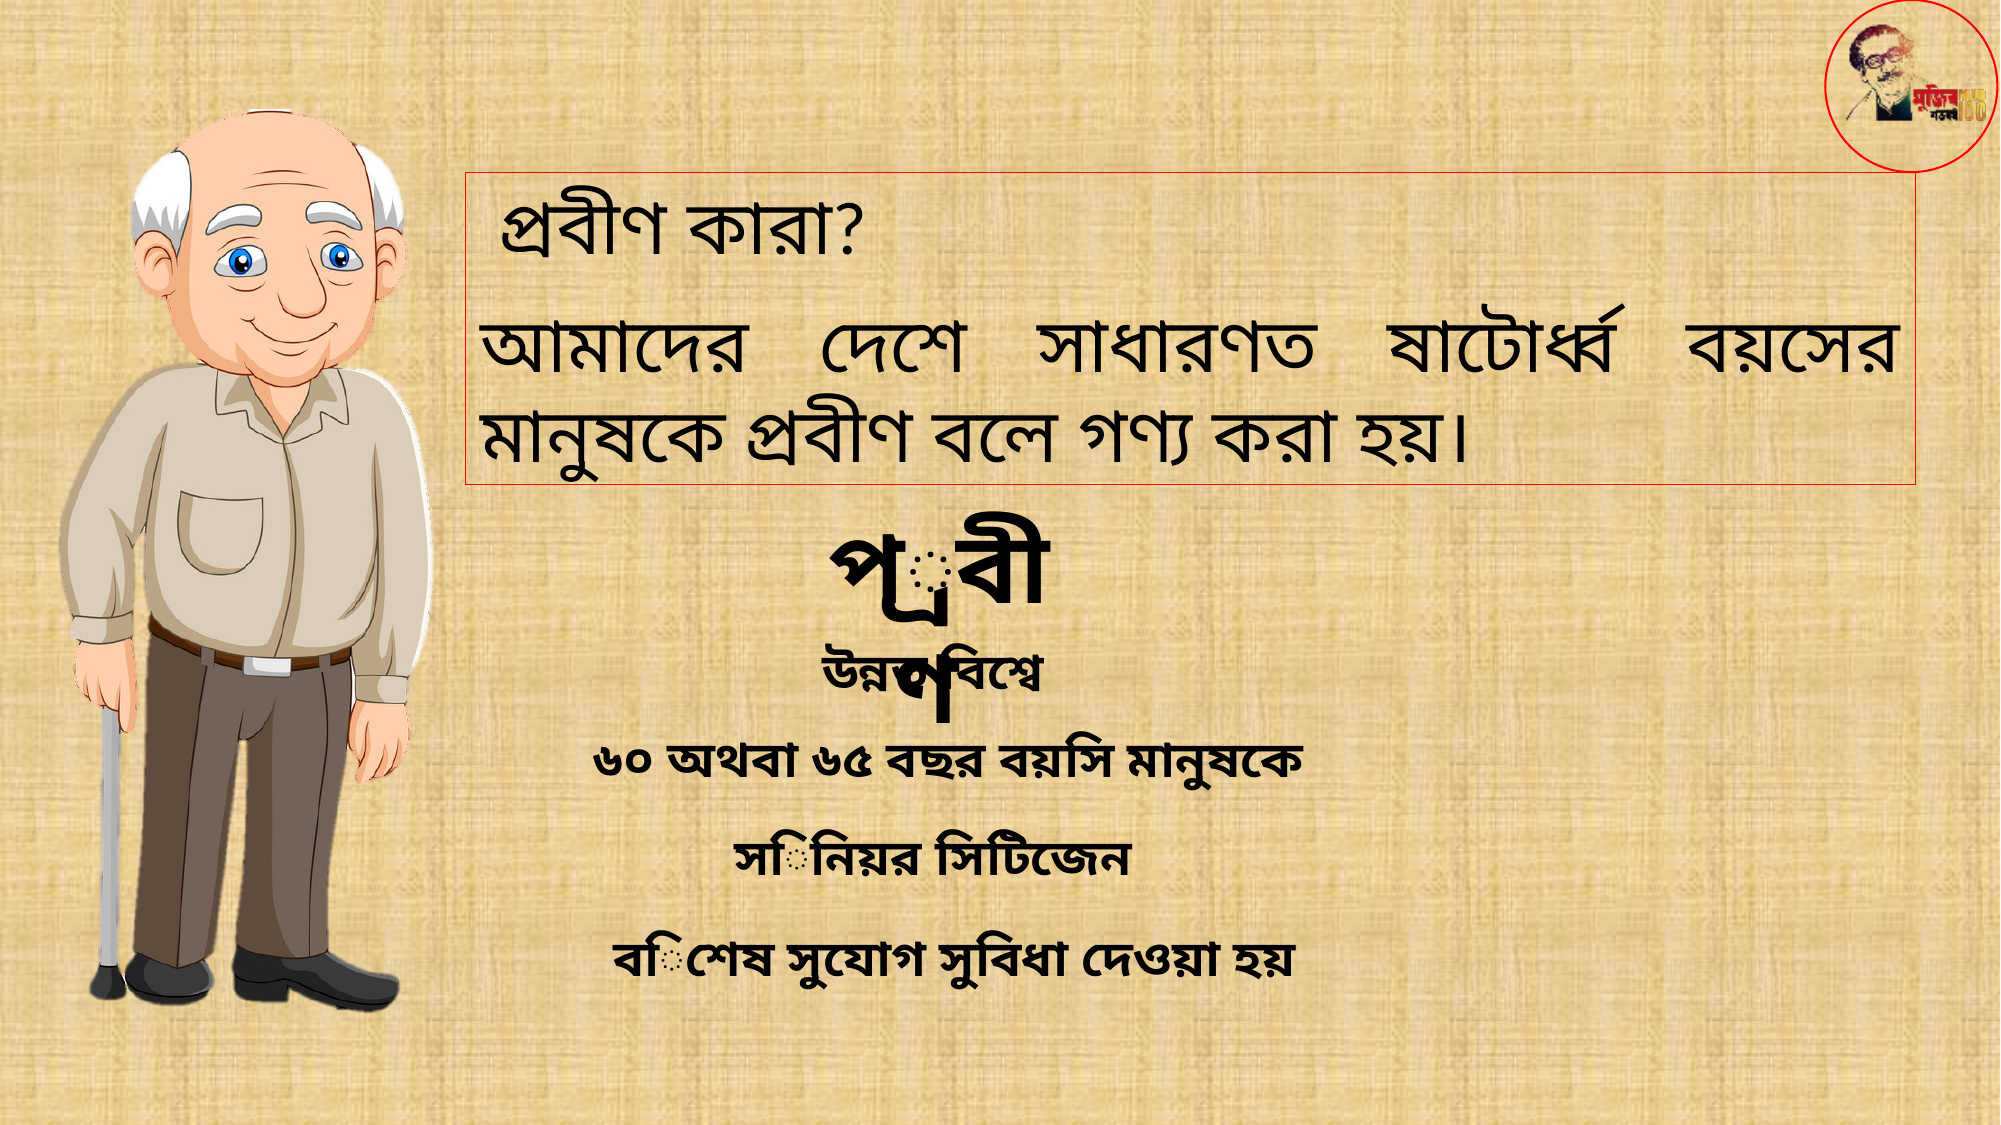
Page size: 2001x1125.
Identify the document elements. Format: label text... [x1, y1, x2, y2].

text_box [1825, 0, 2000, 173]
text_box প্রবীণ [786, 496, 1093, 751]
picture [0, 0, 2001, 1125]
text_box ৬০ অথবা ৬৫ বছর বয়সি মানুষকে [578, 720, 1345, 796]
text_box সিনিয়র সিটিজেন [719, 817, 1160, 893]
text_box বিশেষ সুযোগ সুবিধা দেওয়া হয় [598, 919, 1324, 995]
text_box প্রবীণ কারা? আমাদের দেশে সাধারণত ষাটোর্ধ্ব বয়সের মানুষকে প্রবীণ বলে গণ্য করা হয়। [465, 172, 1916, 485]
